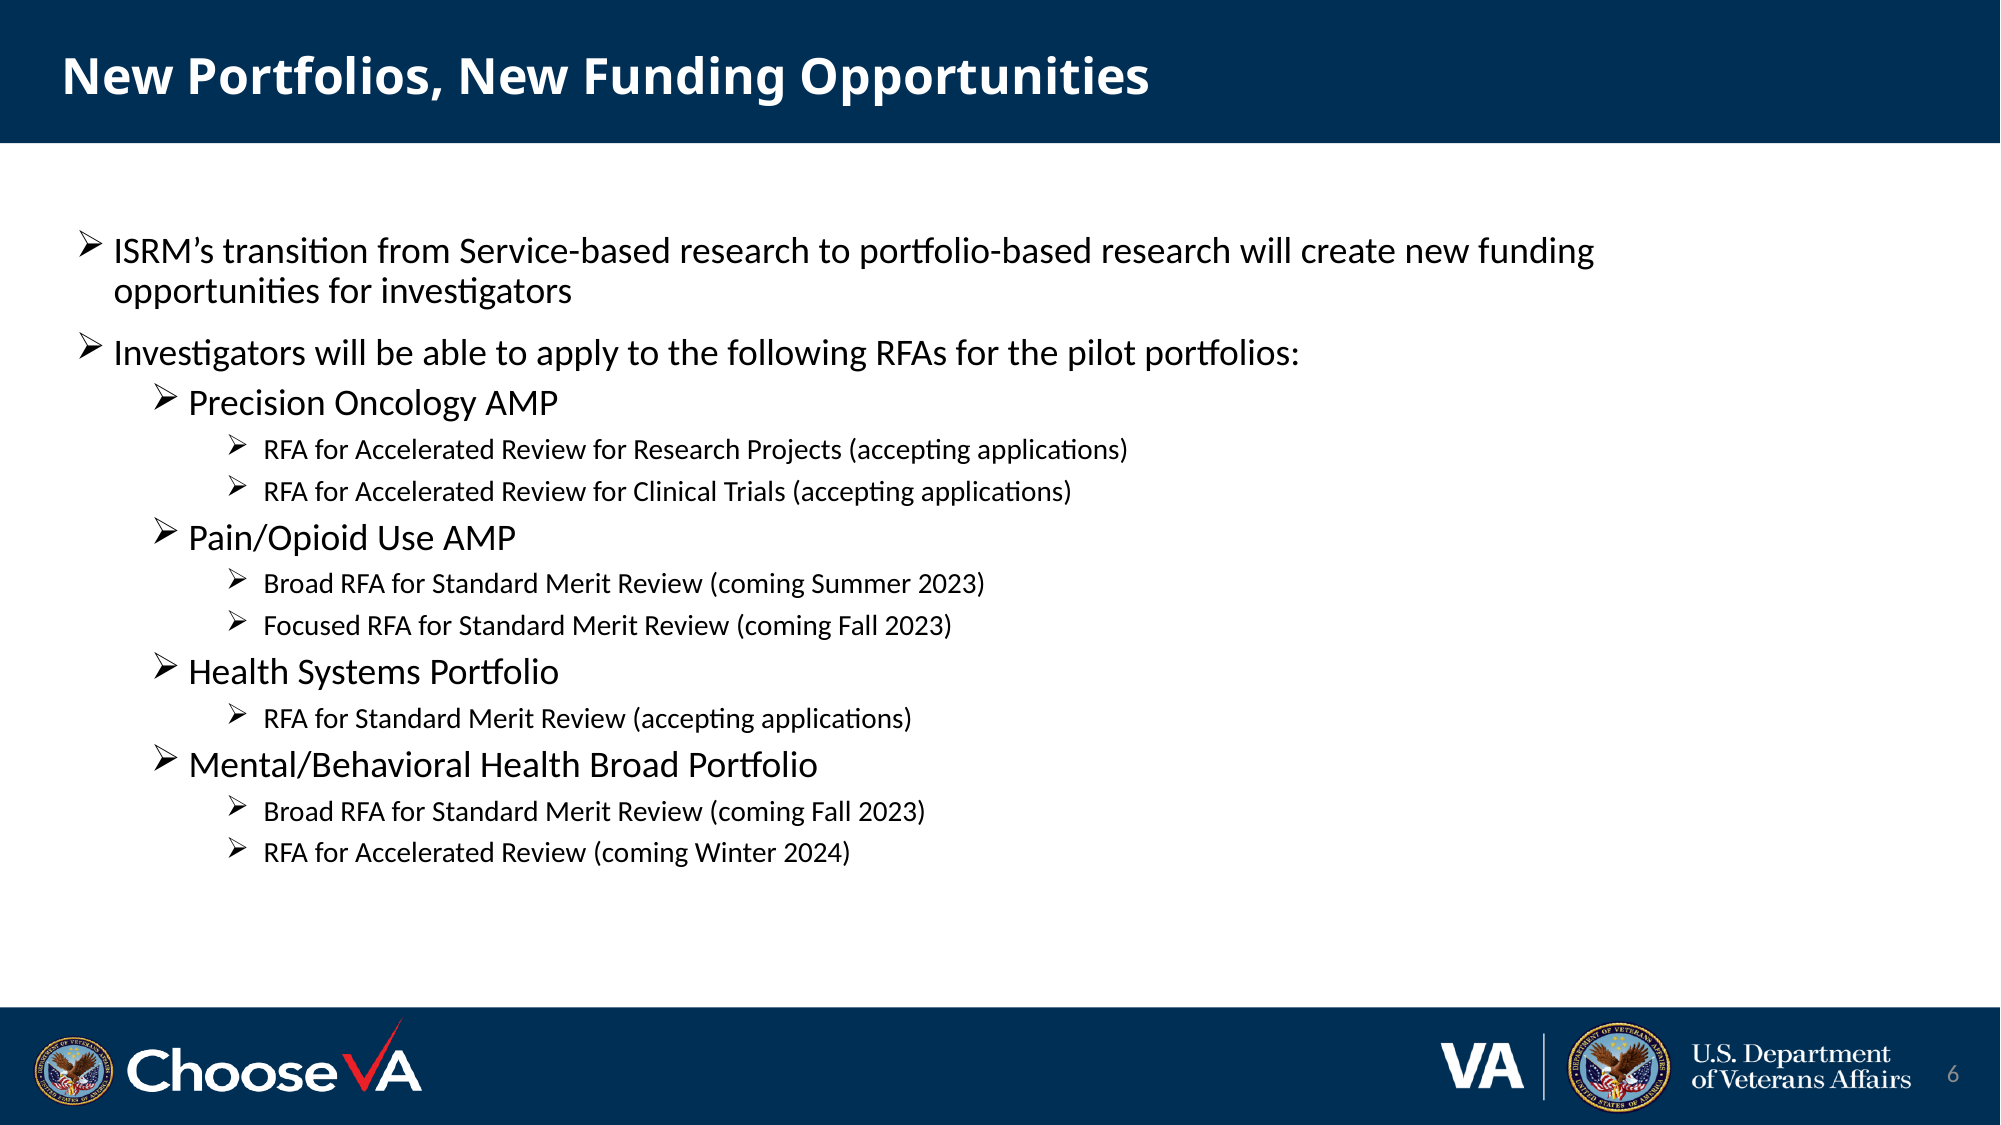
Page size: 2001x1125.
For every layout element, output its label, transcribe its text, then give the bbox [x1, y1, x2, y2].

title New Portfolios, New Funding Opportunities [46, 27, 1772, 129]
picture [1434, 1014, 1917, 1120]
picture [33, 1015, 422, 1106]
slide_number 6 [1524, 1042, 1975, 1103]
list ISRM’s transition from Service-based research to portfolio-based research will create new funding opportunities for investigators Investigators will be able to apply to the following RFAs for the pilot portfolios: Precision Oncology AMP RFA for Accelerated Review for Research Projects (accepting applications) RFA for Accelerated Review for Clinical Trials (accepting applications) Pain/Opioid Use AMP Broad RFA for Standard Merit Review (coming Summer 2023) Focused RFA for Standard Merit Review (coming Fall 2023) Health Systems Portfolio RFA for Standard Merit Review (accepting applications) Mental/Behavioral Health Broad Portfolio Broad RFA for Standard Merit Review (coming Fall 2023) RFA for Accelerated Review (coming Winter 2024) [60, 223, 1786, 938]
